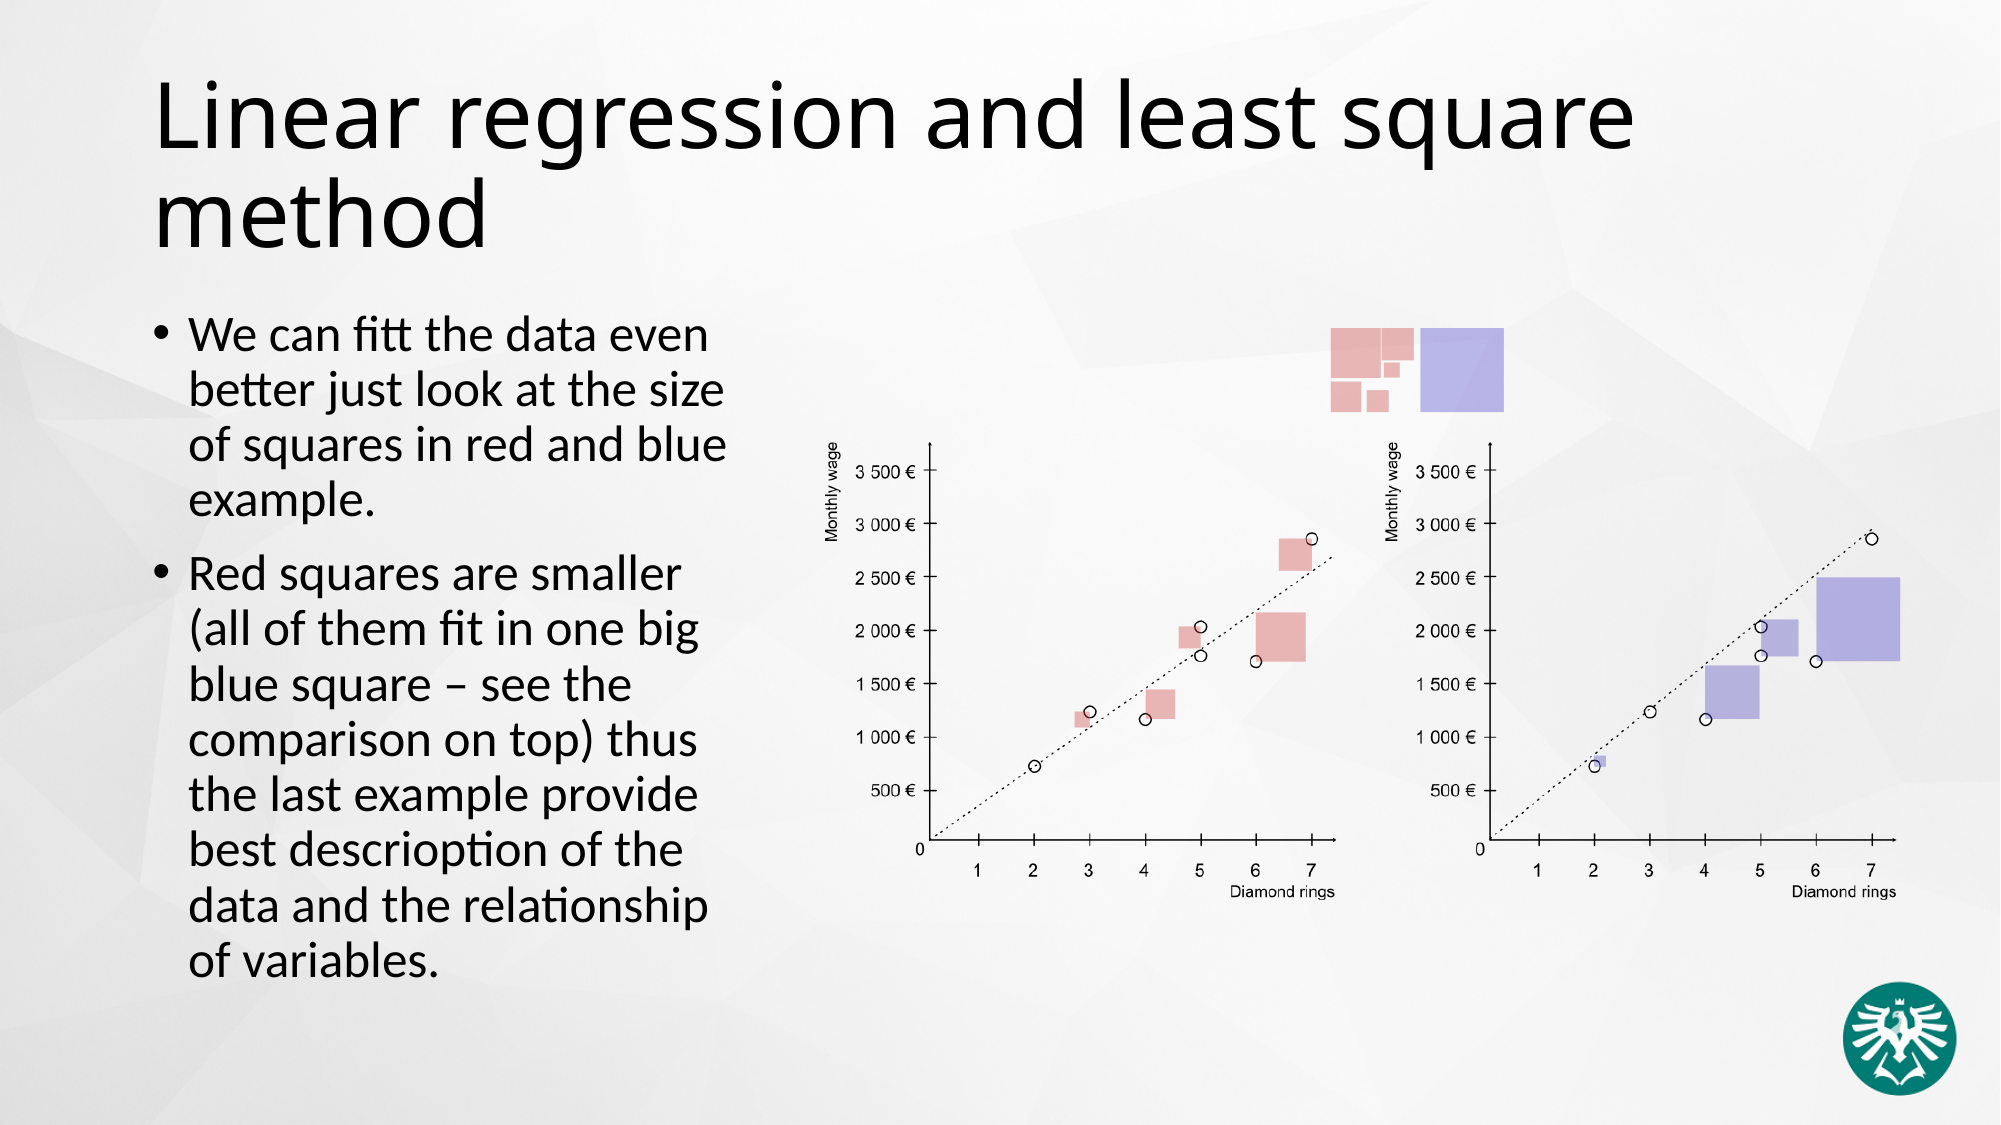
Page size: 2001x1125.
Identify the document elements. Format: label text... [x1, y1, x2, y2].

title Linear regression and least square method [137, 59, 1863, 278]
list We can fitt the data even better just look at the size of squares in red and blue example. Red squares are smaller (all of them fit in one big blue square – see the comparison on top) thus the last example provide best descrioption of the data and the relationship of variables. [137, 299, 764, 1004]
picture [0, 0, 2001, 1125]
